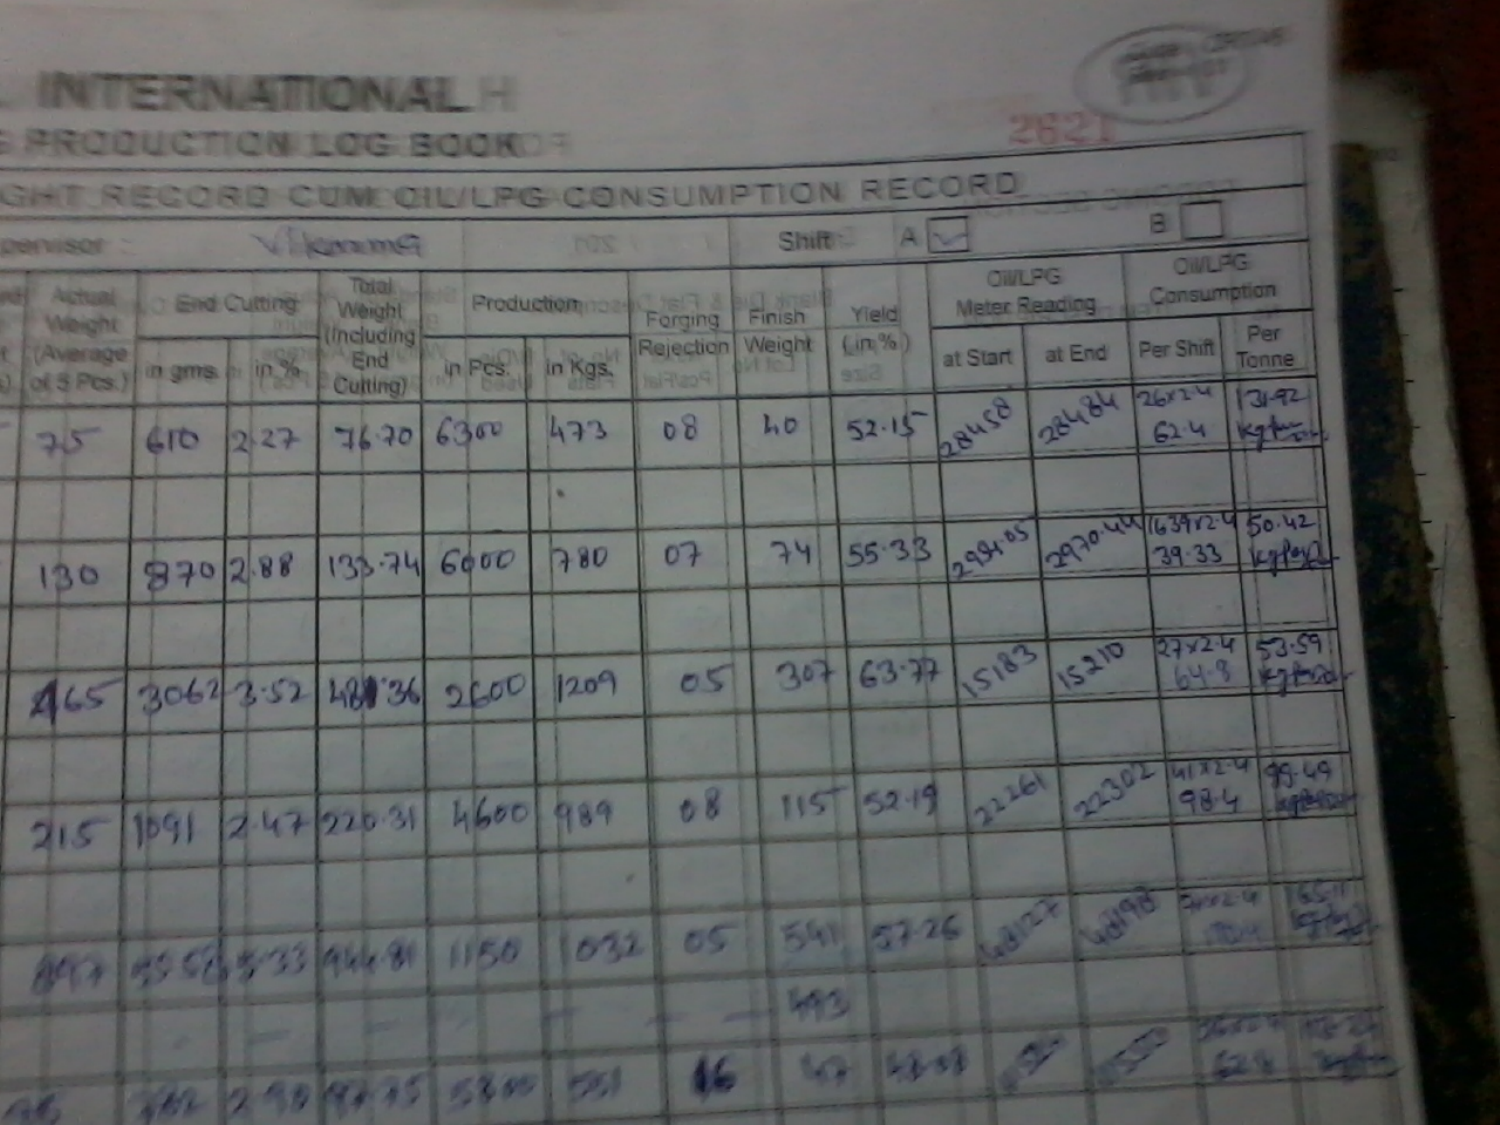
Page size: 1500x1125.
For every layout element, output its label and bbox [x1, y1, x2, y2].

list [0, 0, 1500, 1125]
